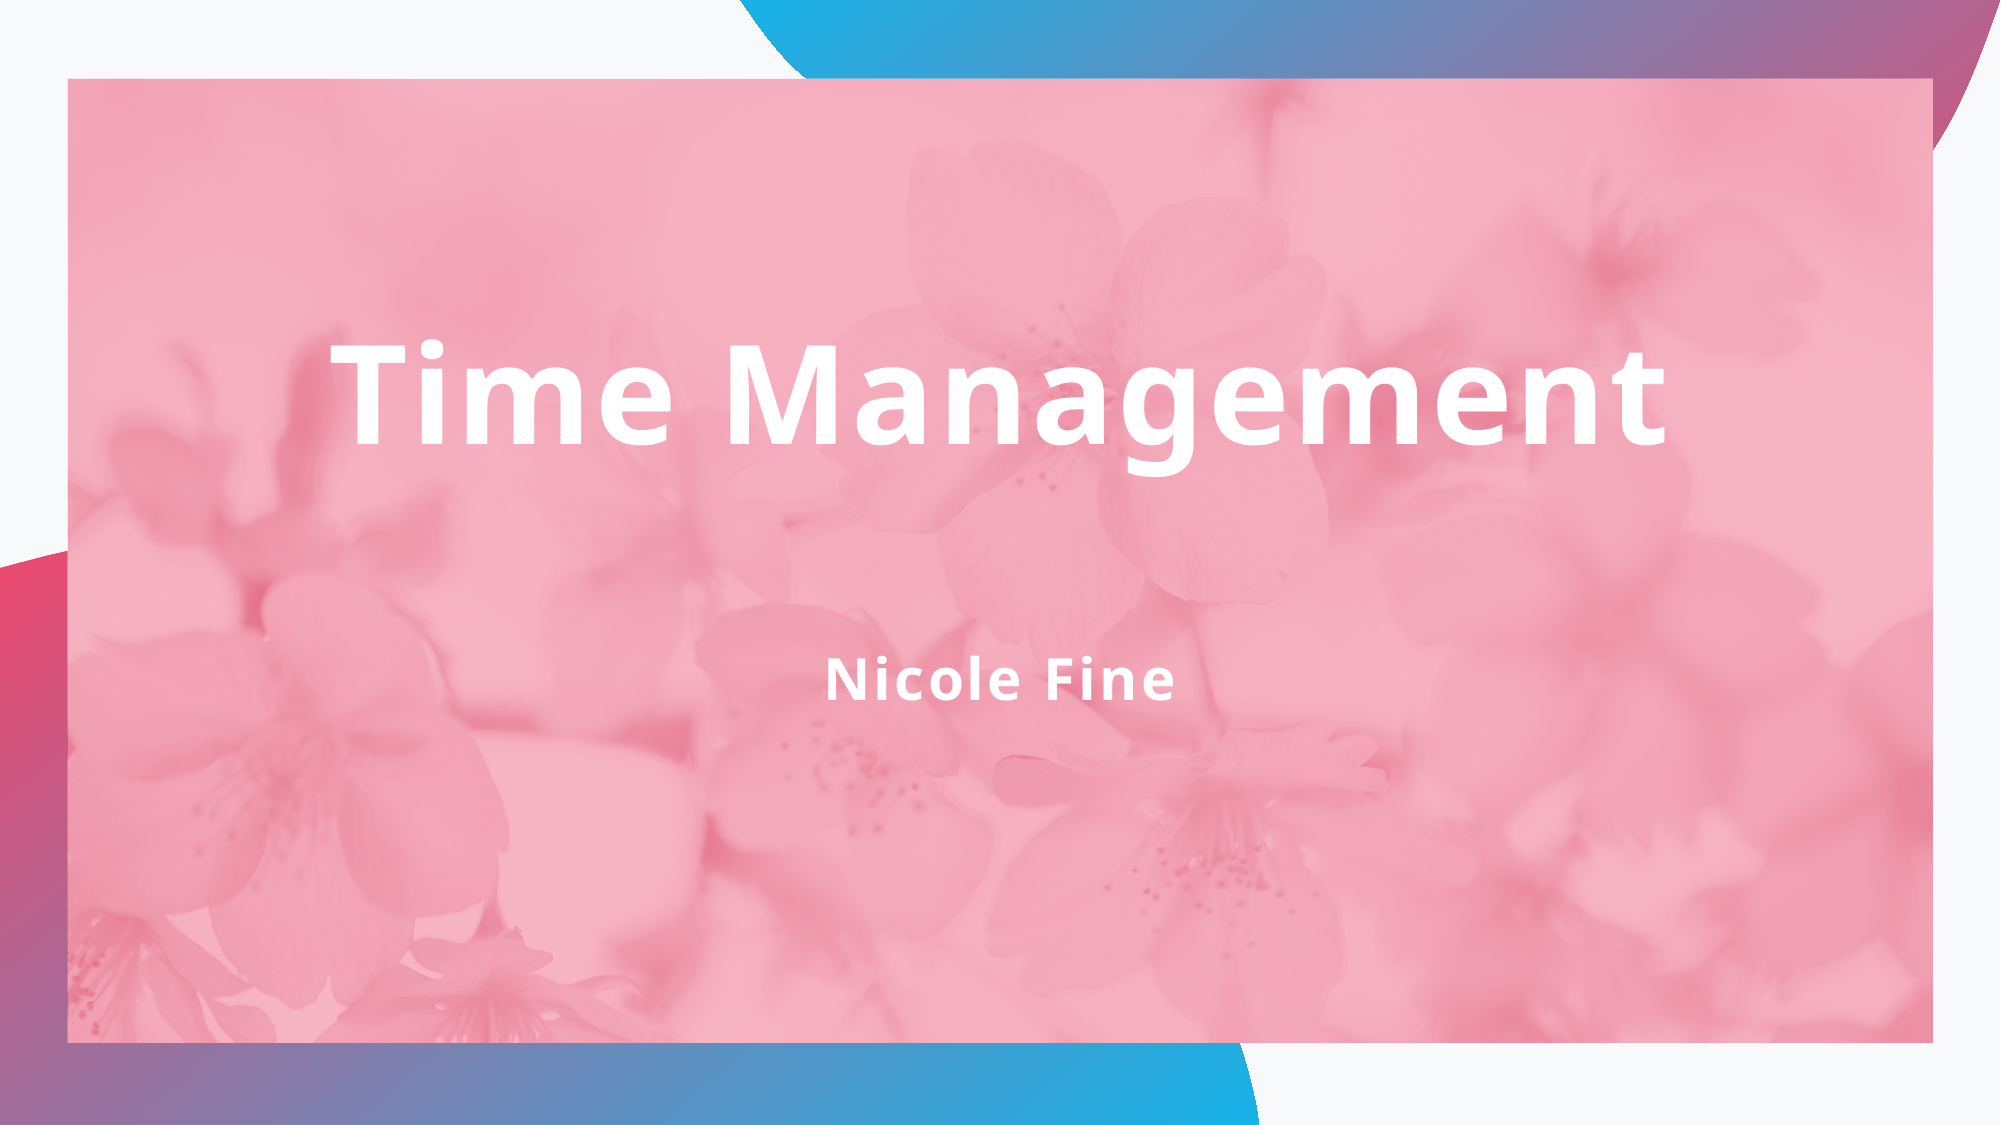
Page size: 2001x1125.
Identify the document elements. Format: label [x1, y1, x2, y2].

picture [67, 78, 1933, 1043]
